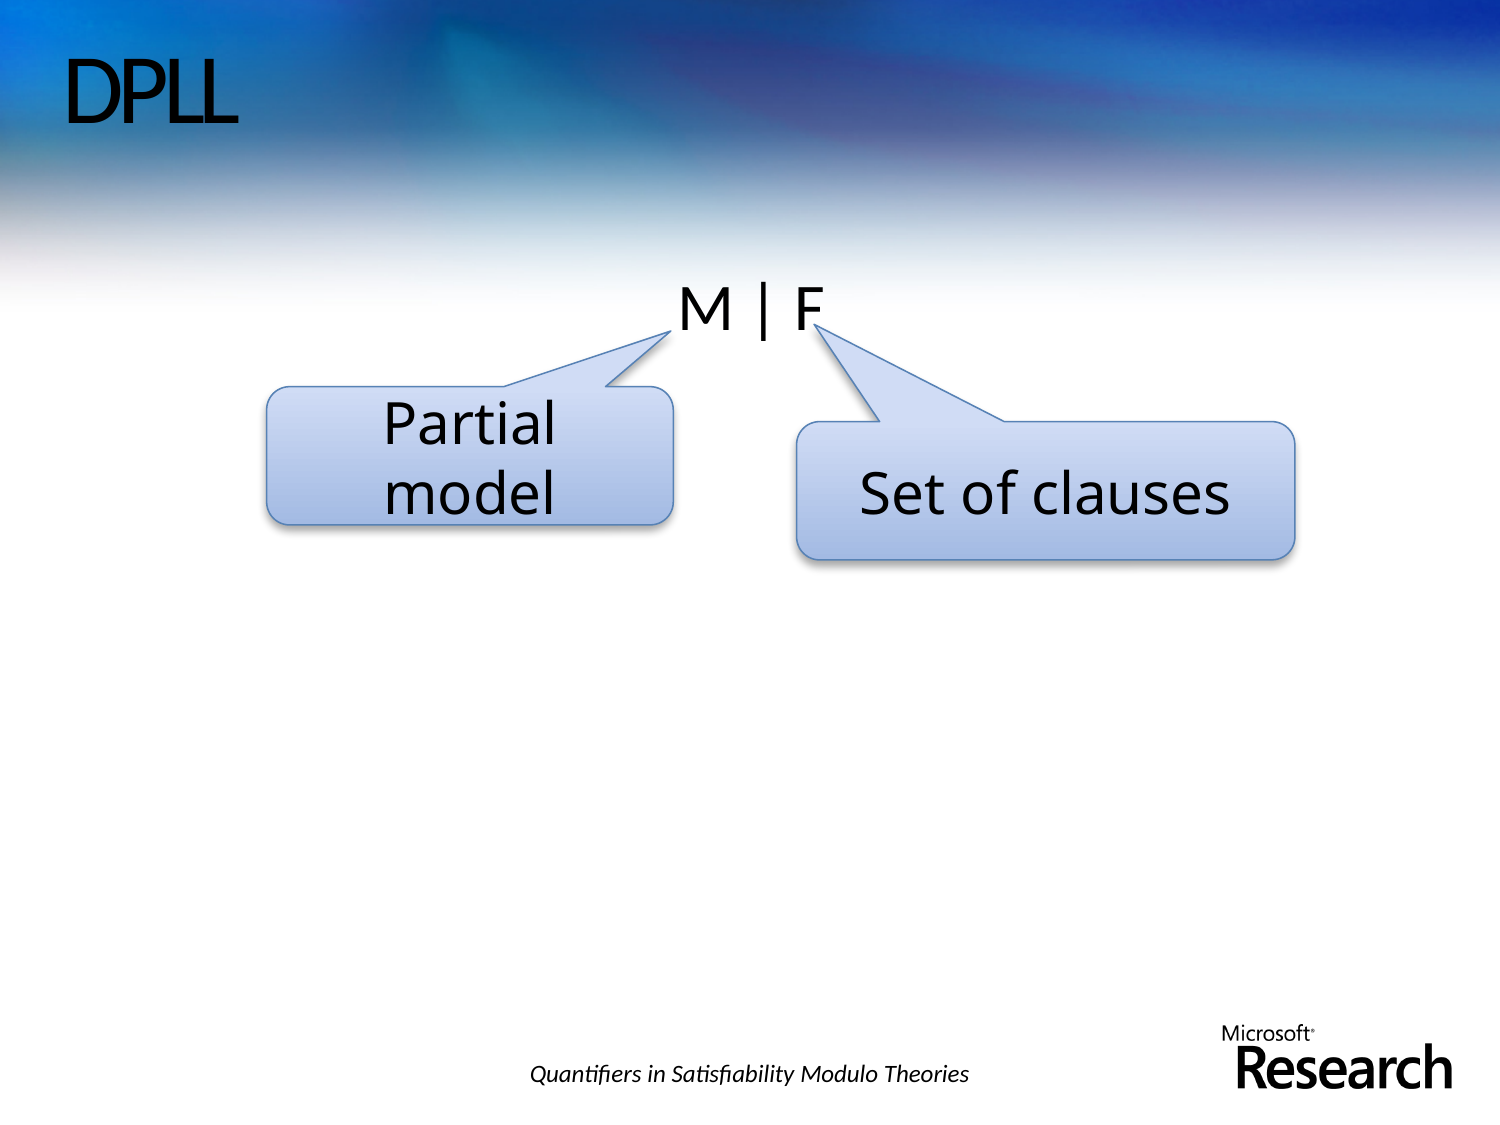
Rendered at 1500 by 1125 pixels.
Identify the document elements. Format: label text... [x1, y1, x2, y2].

text_box Partial model [265, 330, 675, 526]
footer Quantifiers in Satisfiability Modulo Theories [512, 1042, 988, 1103]
text_box Set of clauses [795, 323, 1296, 561]
title DPLL [62, 37, 1438, 161]
list M | F [63, 273, 1439, 424]
picture [0, 0, 1500, 1125]
